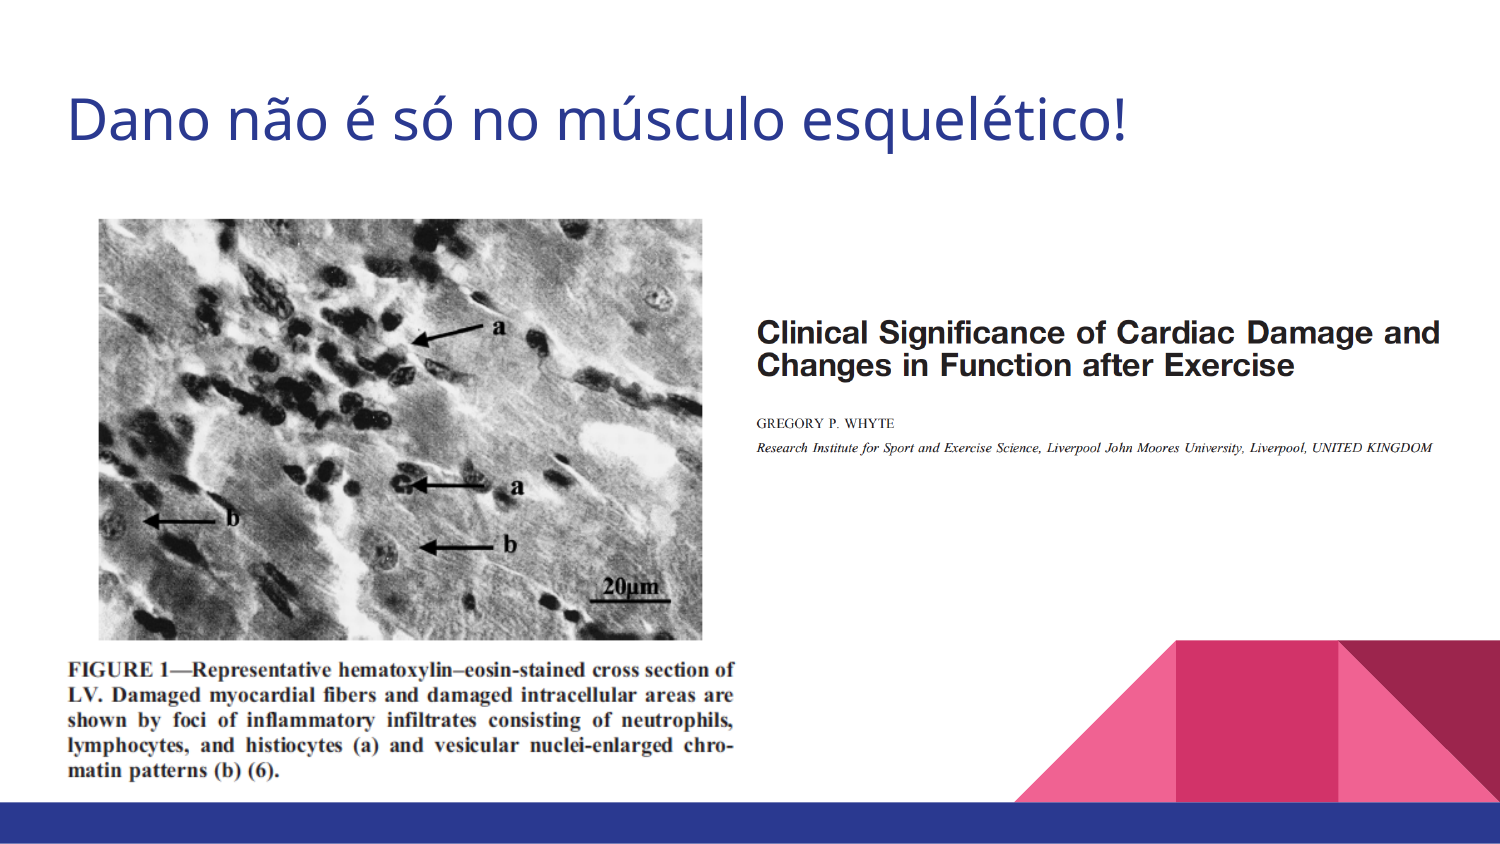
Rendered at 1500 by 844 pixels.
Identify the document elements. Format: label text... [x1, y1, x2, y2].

title Dano não é só no músculo esquelético! [50, 66, 1450, 168]
picture [59, 199, 1478, 792]
